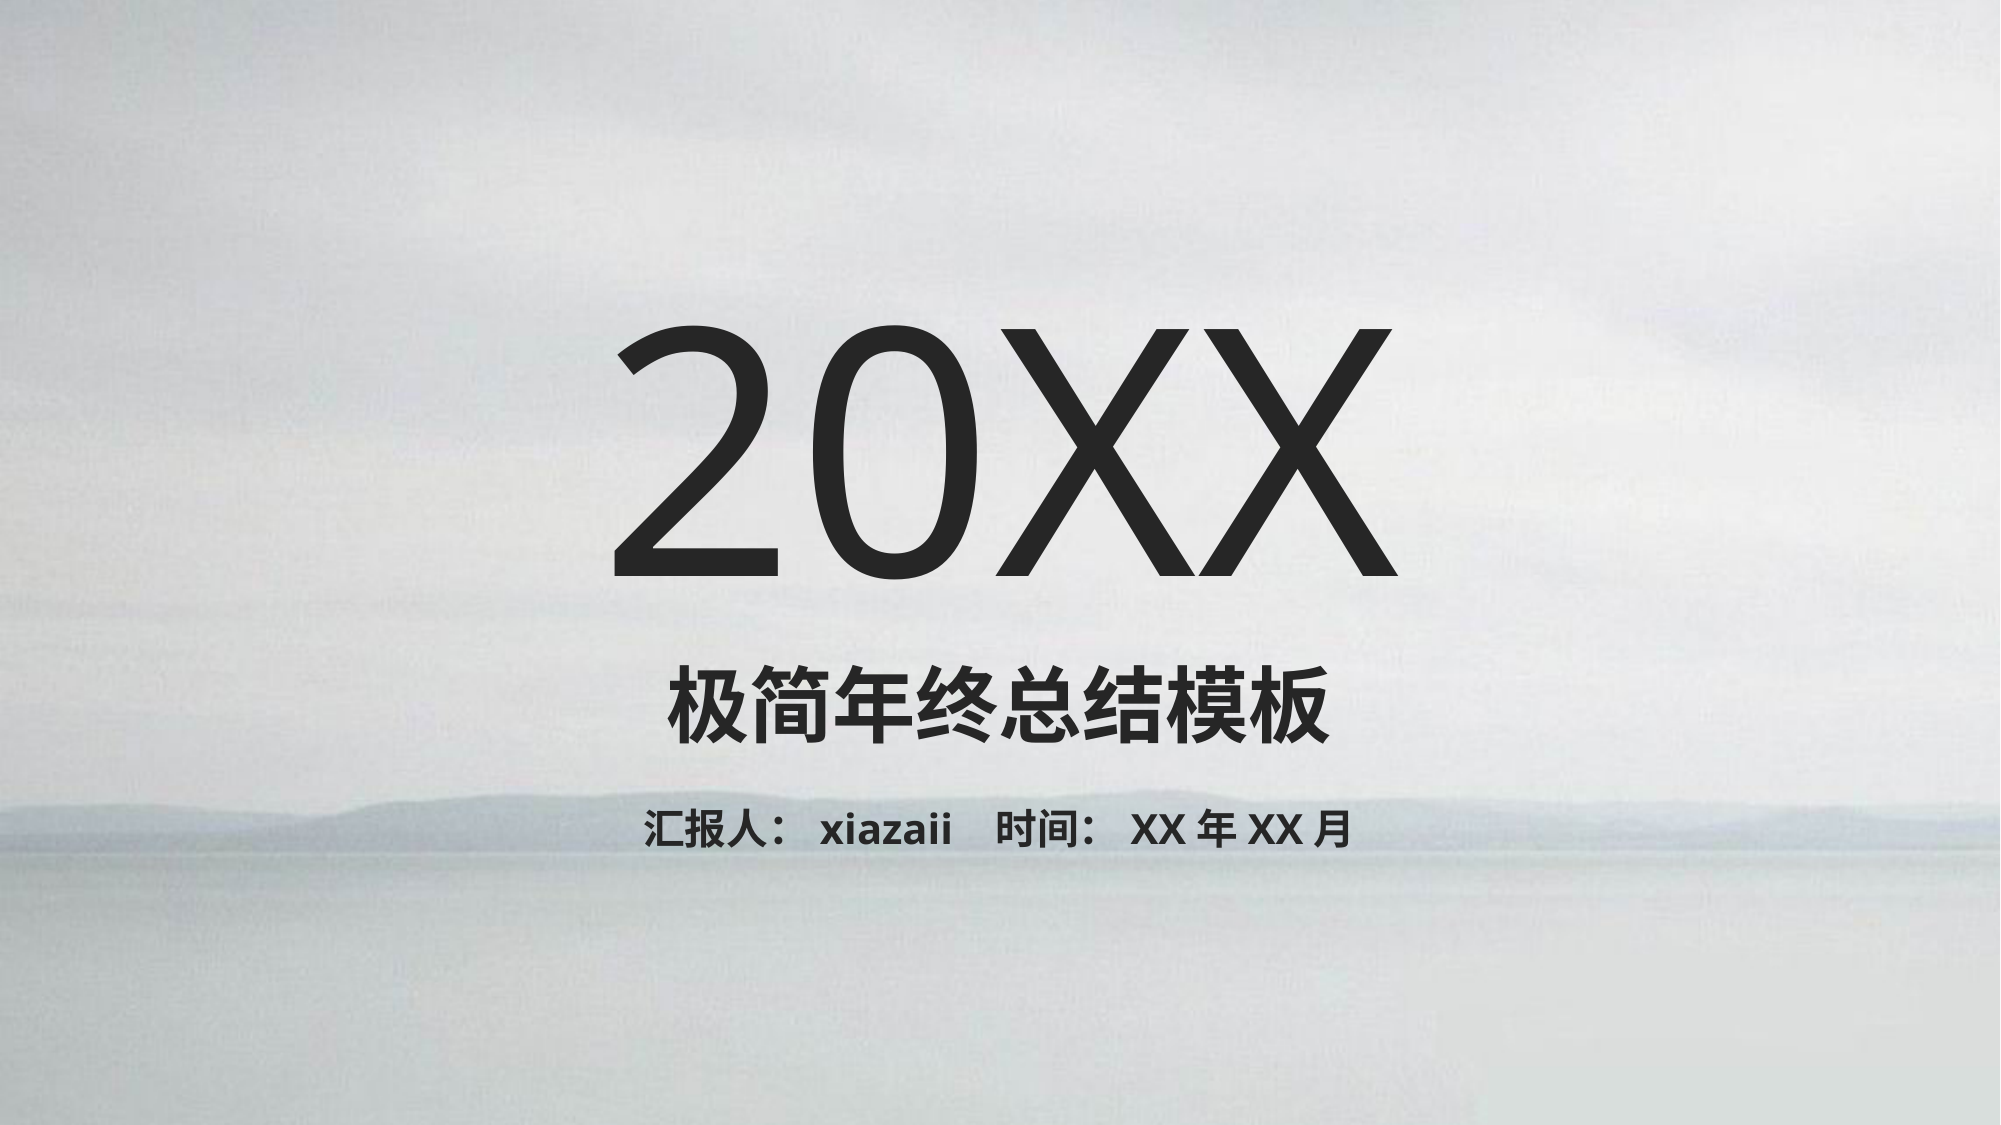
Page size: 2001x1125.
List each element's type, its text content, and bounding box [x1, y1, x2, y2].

text_box 20XX [583, 223, 1415, 646]
text_box 汇报人：xiazaii 时间：XX年XX月 [319, 795, 1679, 861]
text_box 极简年终总结模板 [319, 646, 1679, 761]
picture [0, 0, 2001, 1125]
